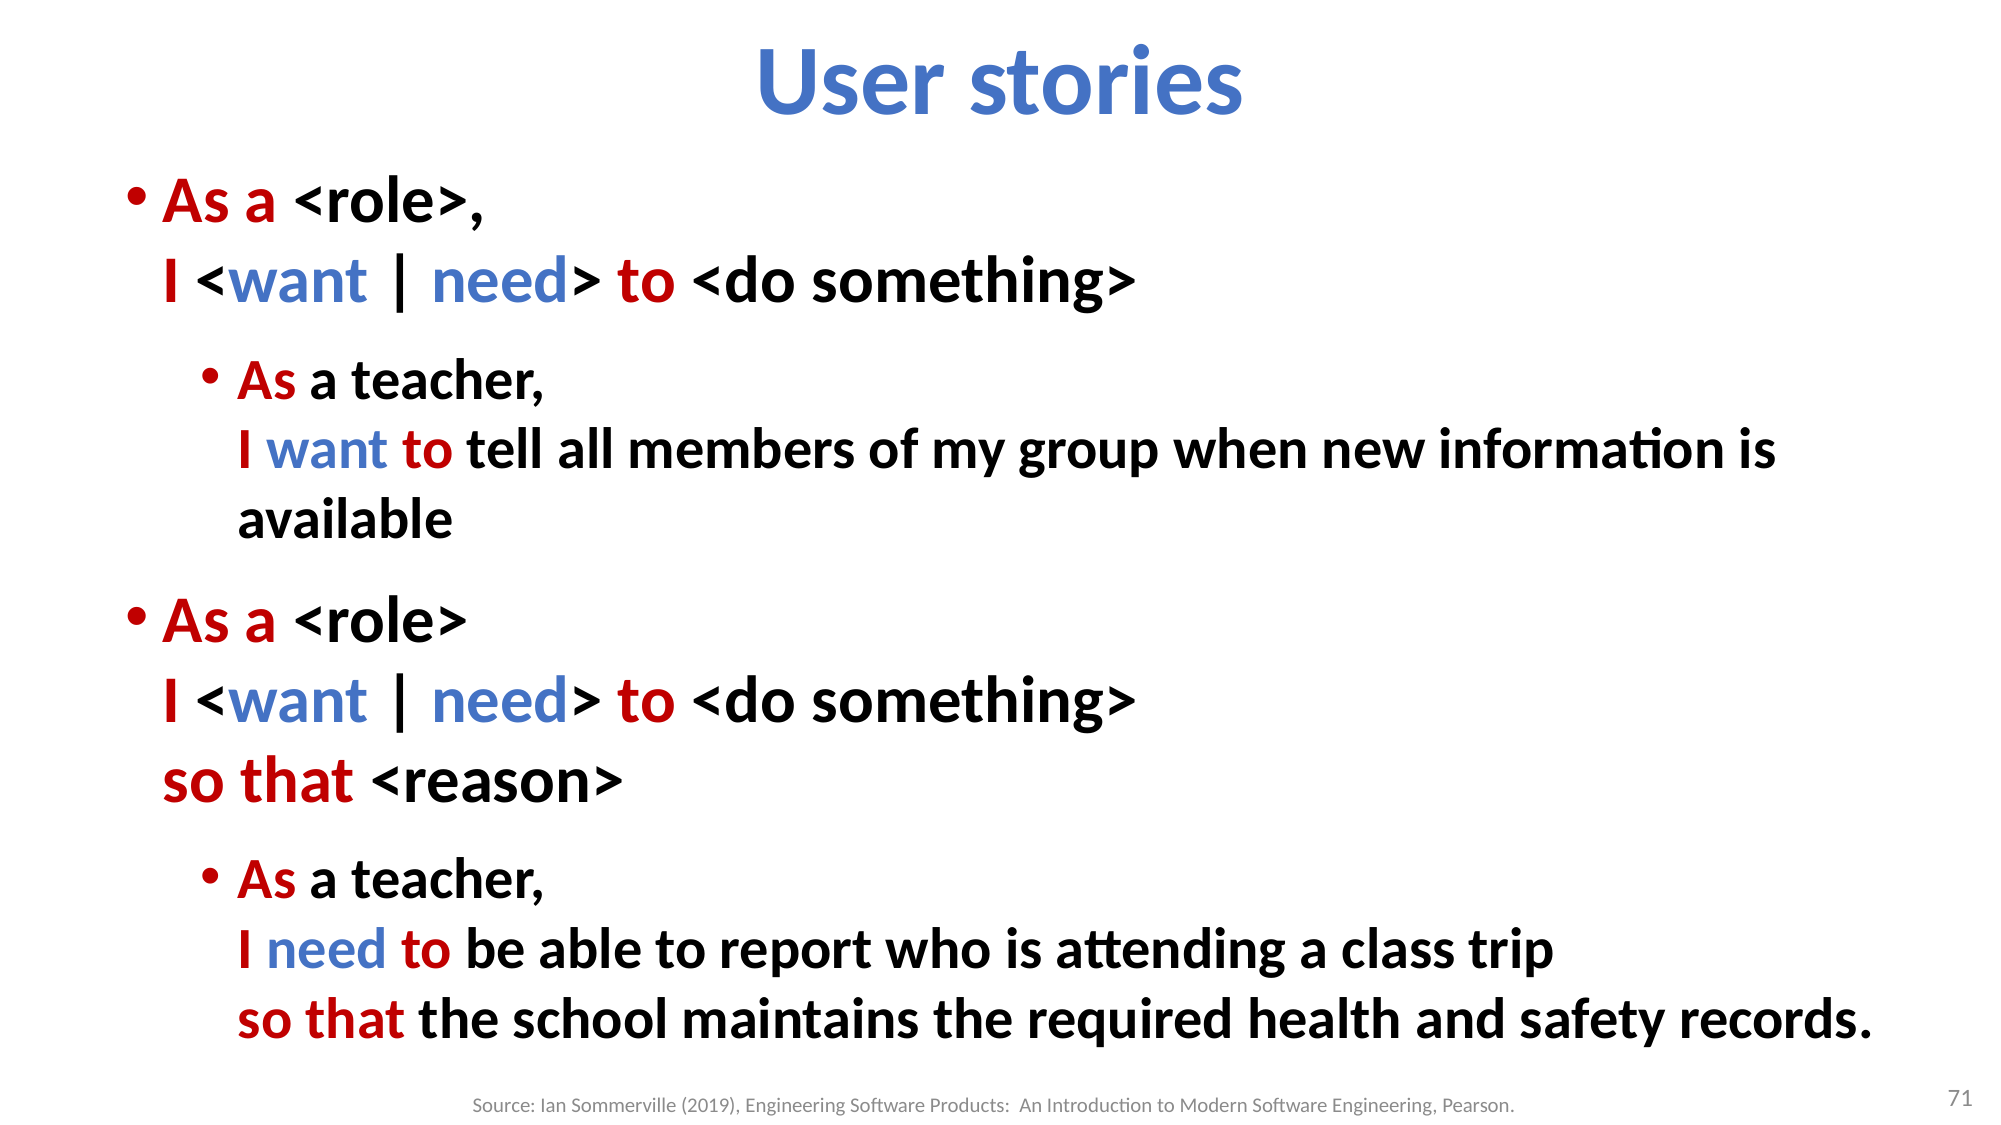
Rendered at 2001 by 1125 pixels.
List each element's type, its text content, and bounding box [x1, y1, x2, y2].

list As a <role>, I <want | need> to <do something> As a teacher, I want to tell all members of my group when new information is available As a <role> I <want | need> to <do something> so that <reason> As a teacher, I need to be able to report who is attending a class trip so that the school maintains the required health and safety records. [110, 148, 1910, 1083]
title User stories [324, 0, 1675, 148]
footer Source: Ian Sommerville (2019), Engineering Software Products: An Introduction to Modern Software Engineering, Pearson. [350, 1082, 1638, 1125]
slide_number 71 [1830, 1076, 1989, 1116]
